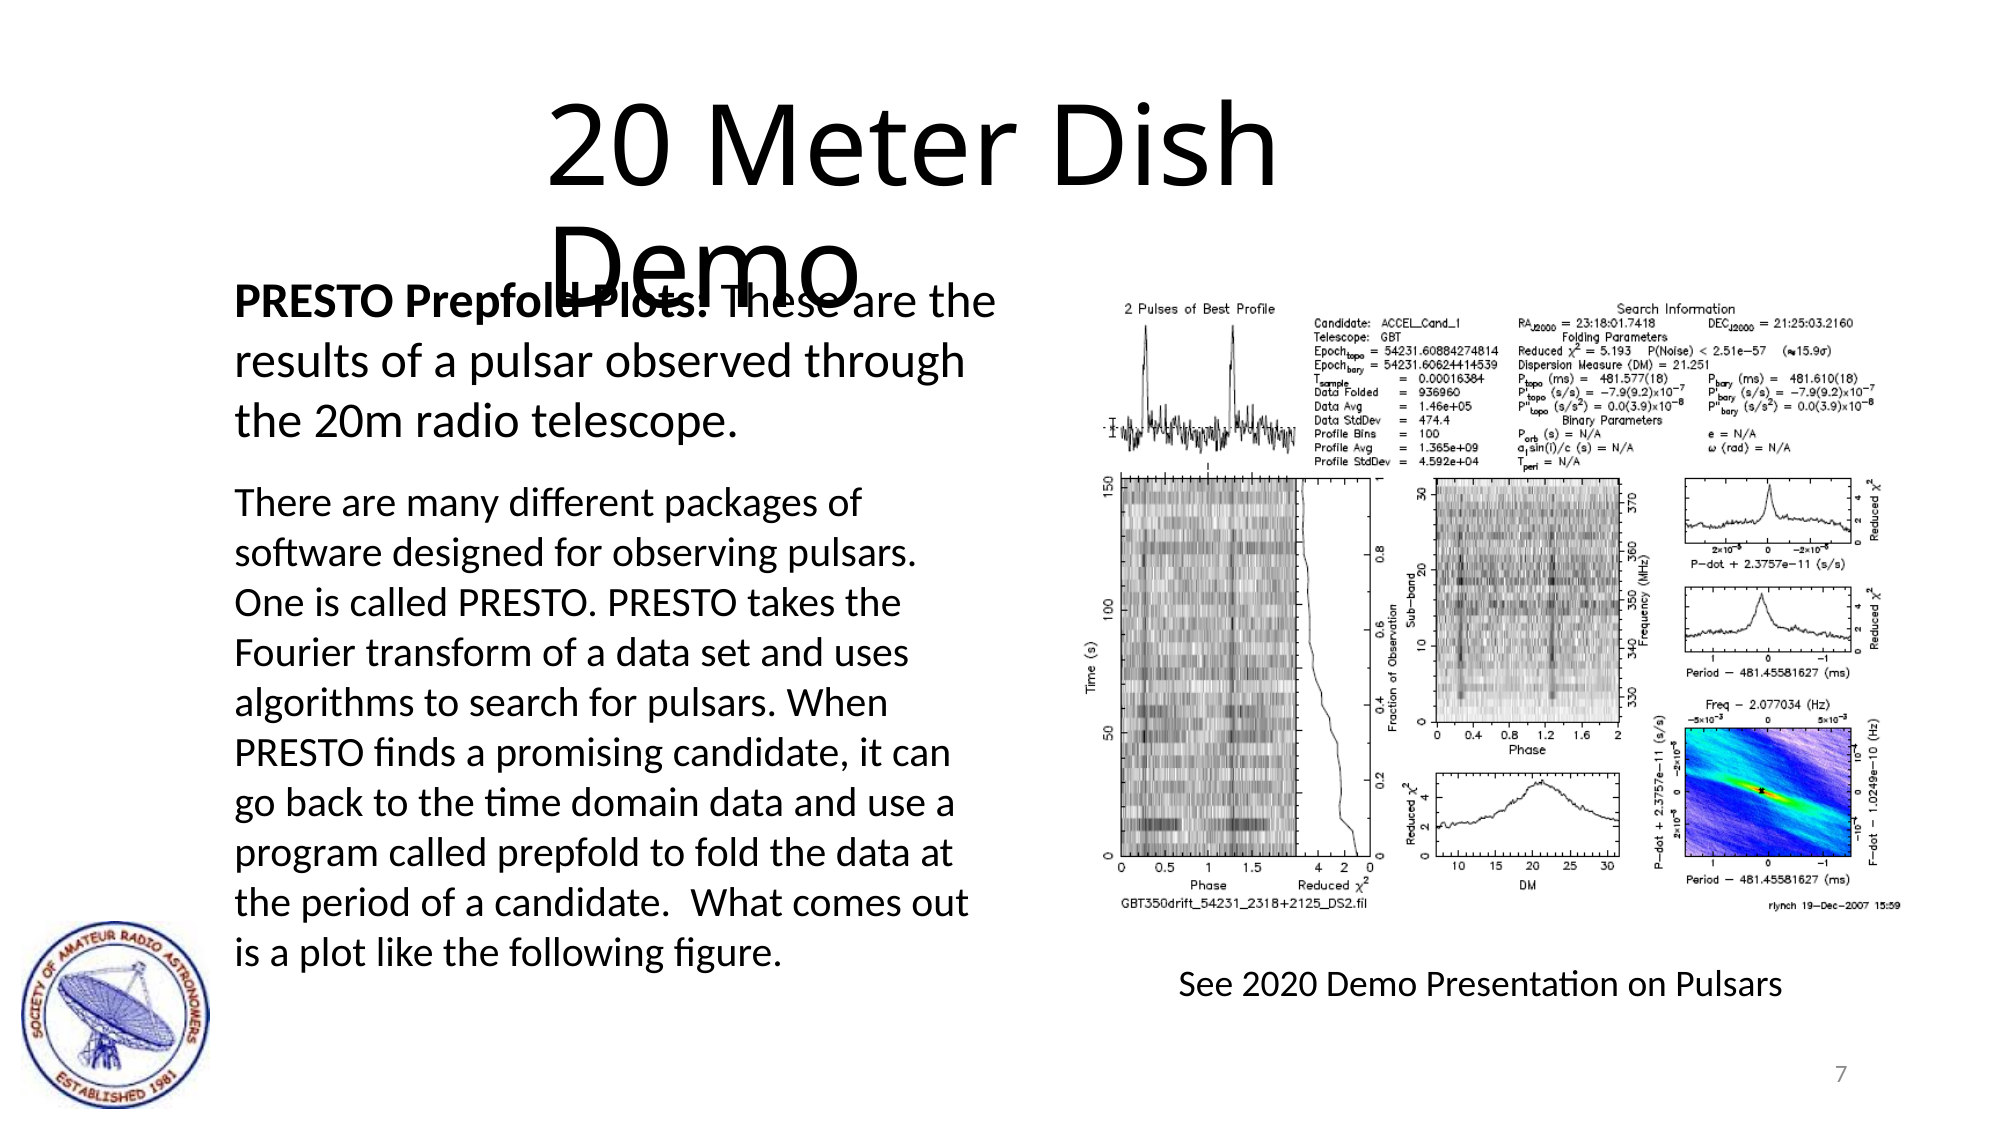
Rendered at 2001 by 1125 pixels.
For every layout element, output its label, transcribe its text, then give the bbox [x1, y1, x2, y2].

text_box There are many diﬀerent packages of software designed for observing pulsars. One is called PRESTO. PRESTO takes the Fourier transform of a data set and uses algorithms to search for pulsars. When PRESTO ﬁnds a promising candidate, it can go back to the time domain data and use a program called prepfold to fold the data at the period of a candidate. What comes out is a plot like the following figure. [219, 466, 1003, 982]
text_box See 2020 Demo Presentation on Pulsars [1163, 951, 1799, 1012]
picture [1043, 278, 1956, 922]
picture [21, 921, 210, 1109]
text_box PRESTO Prepfold Plots: These are the results of a pulsar observed through the 20m radio telescope. [219, 260, 1033, 456]
text_box 20 Meter Dish Demo [530, 81, 1503, 233]
slide_number 7 [1412, 1042, 1863, 1103]
